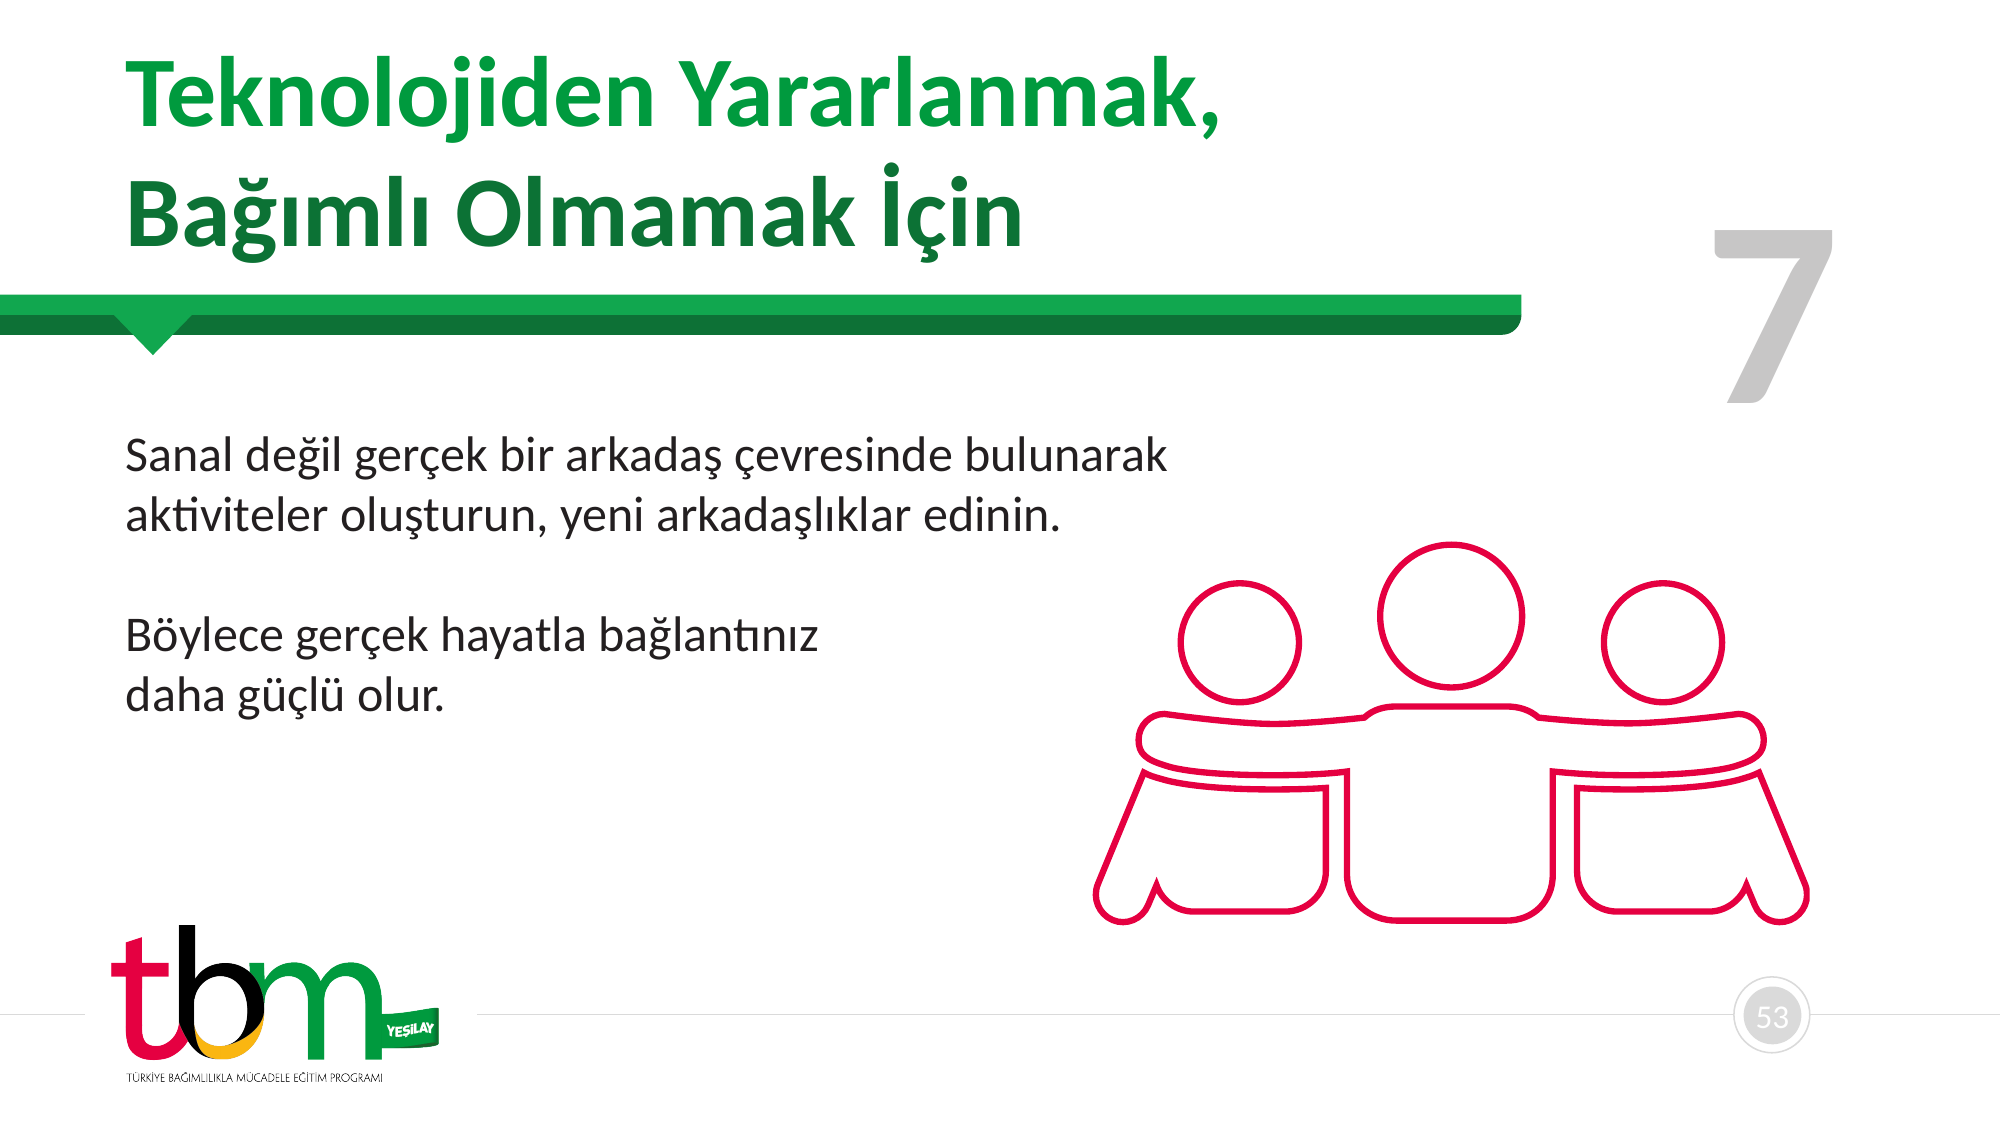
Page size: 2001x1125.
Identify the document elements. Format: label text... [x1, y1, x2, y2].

text_box Teknolojiden Yararlanmak, Bağımlı Olmamak İçin [110, 19, 1326, 275]
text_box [0, 925, 2000, 1082]
text_box 7 [1689, 129, 1855, 464]
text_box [0, 294, 1522, 356]
text_box Sanal değil gerçek bir arkadaş çevresinde bulunarak aktiviteler oluşturun, yeni arkadaşlıklar edinin. Böylece gerçek hayatla bağlantınız daha güçlü olur. [111, 414, 1240, 729]
picture [1092, 541, 1810, 926]
